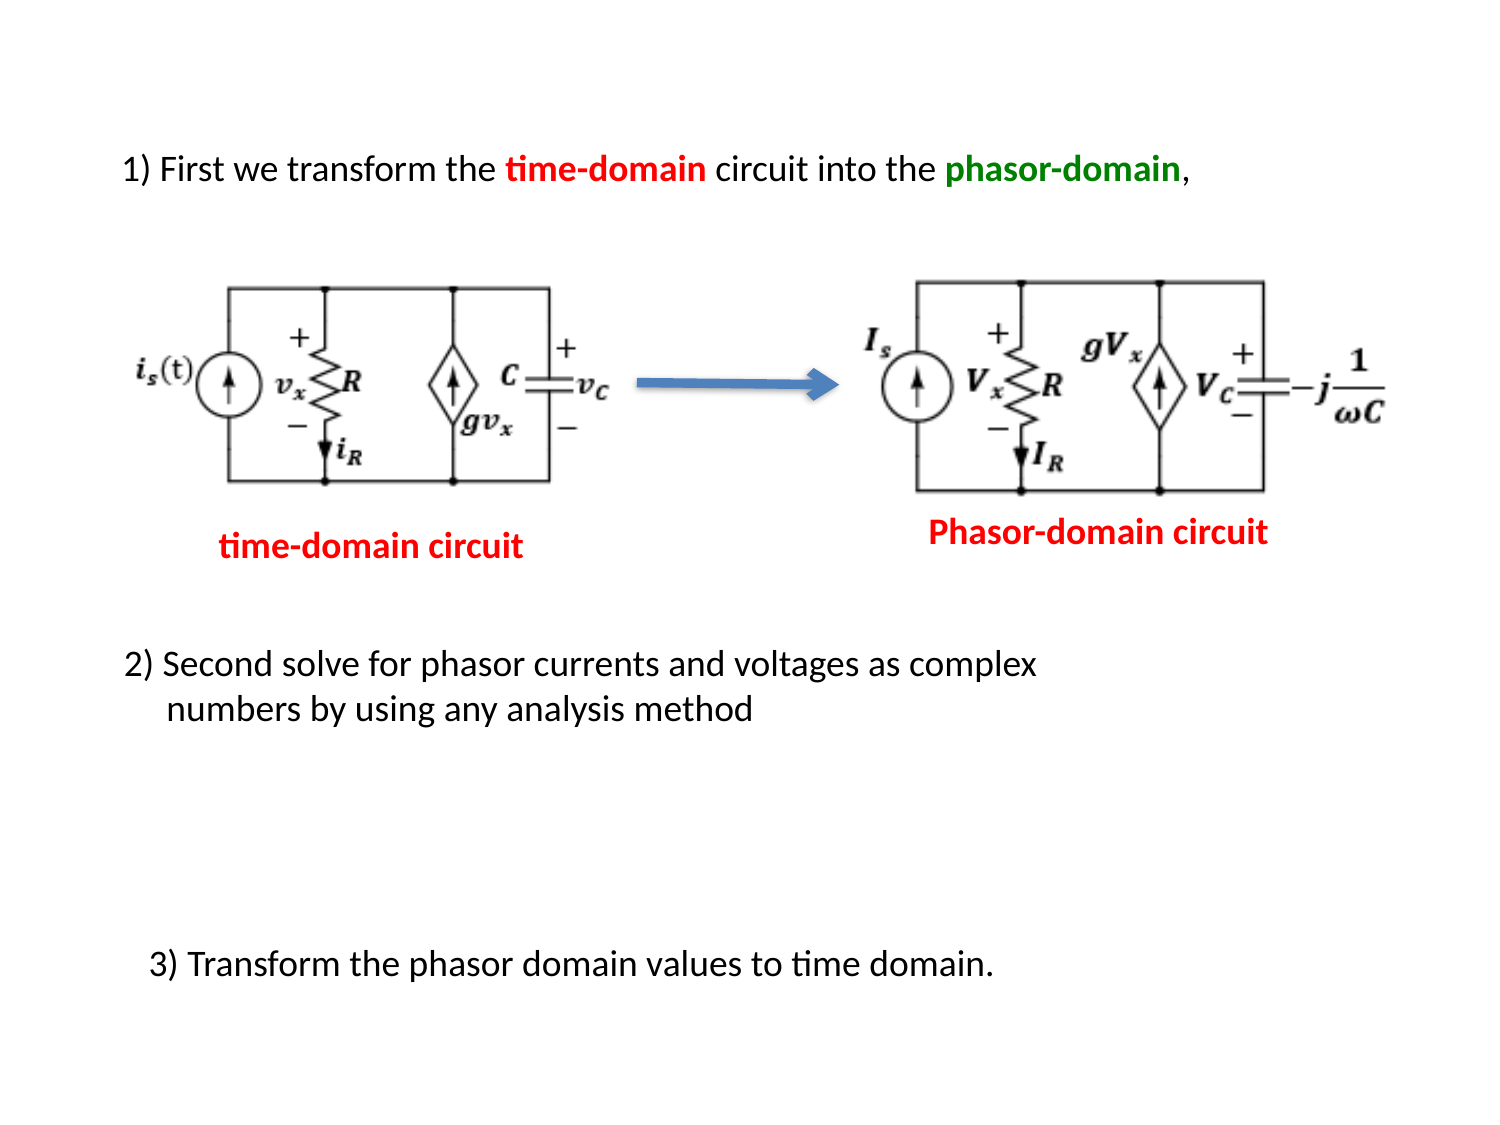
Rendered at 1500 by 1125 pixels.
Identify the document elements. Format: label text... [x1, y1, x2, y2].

picture [106, 251, 638, 514]
text_box 1) First we transform the time-domain circuit into the phasor-domain, [106, 136, 1438, 197]
text_box 3) Transform the phasor domain values to time domain. [133, 931, 1011, 992]
picture [839, 251, 1415, 524]
text_box 2) Second solve for phasor currents and voltages as complex numbers by using any analysis method [109, 631, 1062, 736]
text_box time-domain circuit [203, 522, 540, 574]
text_box Phasor-domain circuit [913, 533, 1285, 559]
